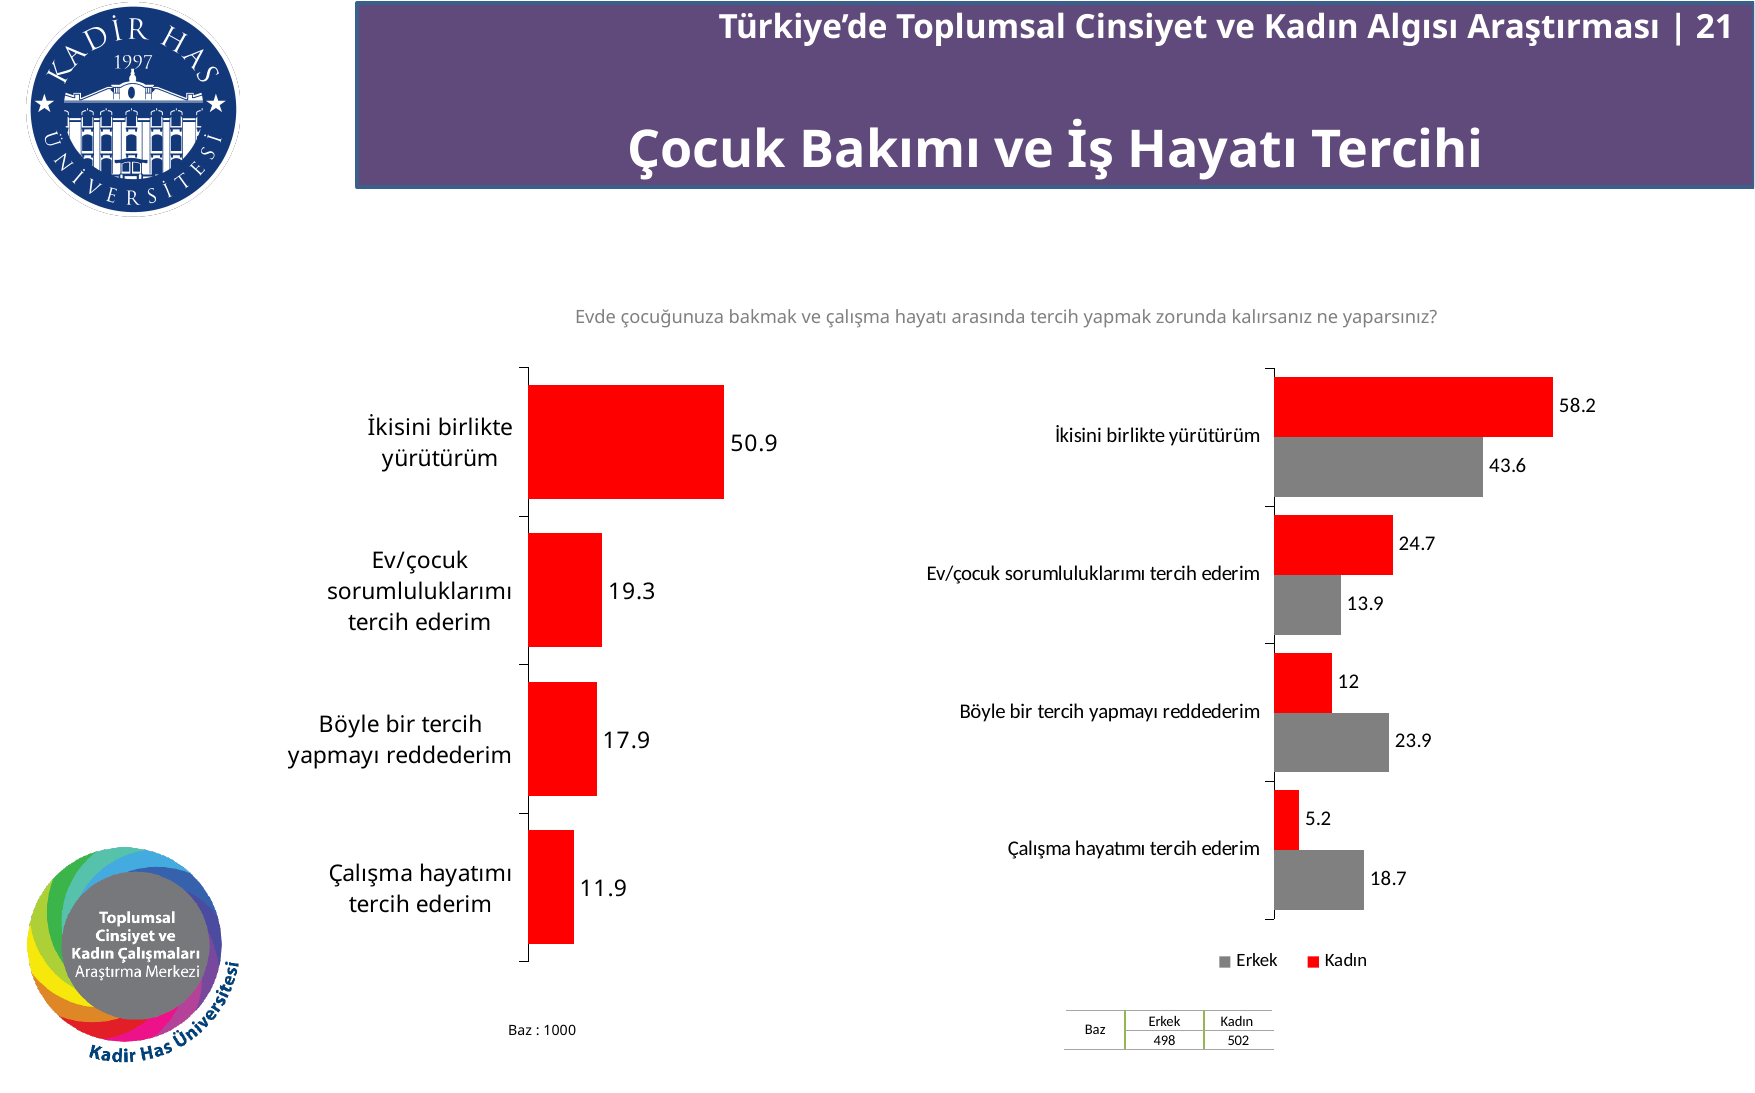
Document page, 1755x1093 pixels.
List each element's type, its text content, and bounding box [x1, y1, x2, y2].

picture [26, 2, 240, 219]
table_cell 498 [1126, 1031, 1203, 1049]
table_cell 502 [1205, 1031, 1272, 1049]
text_box [355, 1, 1755, 189]
text_box Baz : 1000 [472, 1013, 612, 1046]
picture [0, 791, 295, 1093]
table_header Baz [1066, 1011, 1124, 1049]
text_box Çocuk Bakımı ve İş Hayatı Tercihi [435, 108, 1676, 186]
text_box Türkiye’de Toplumsal Cinsiyet ve Kadın Algısı Araştırması | 21 [628, 0, 1752, 54]
chart [276, 357, 1704, 997]
table_header Erkek [1126, 1011, 1203, 1030]
text_box Evde çocuğunuza bakmak ve çalışma hayatı arasında tercih yapmak zorunda kalırsanız ne yaparsınız? [315, 298, 1698, 335]
table_header Kadın [1205, 1011, 1272, 1030]
